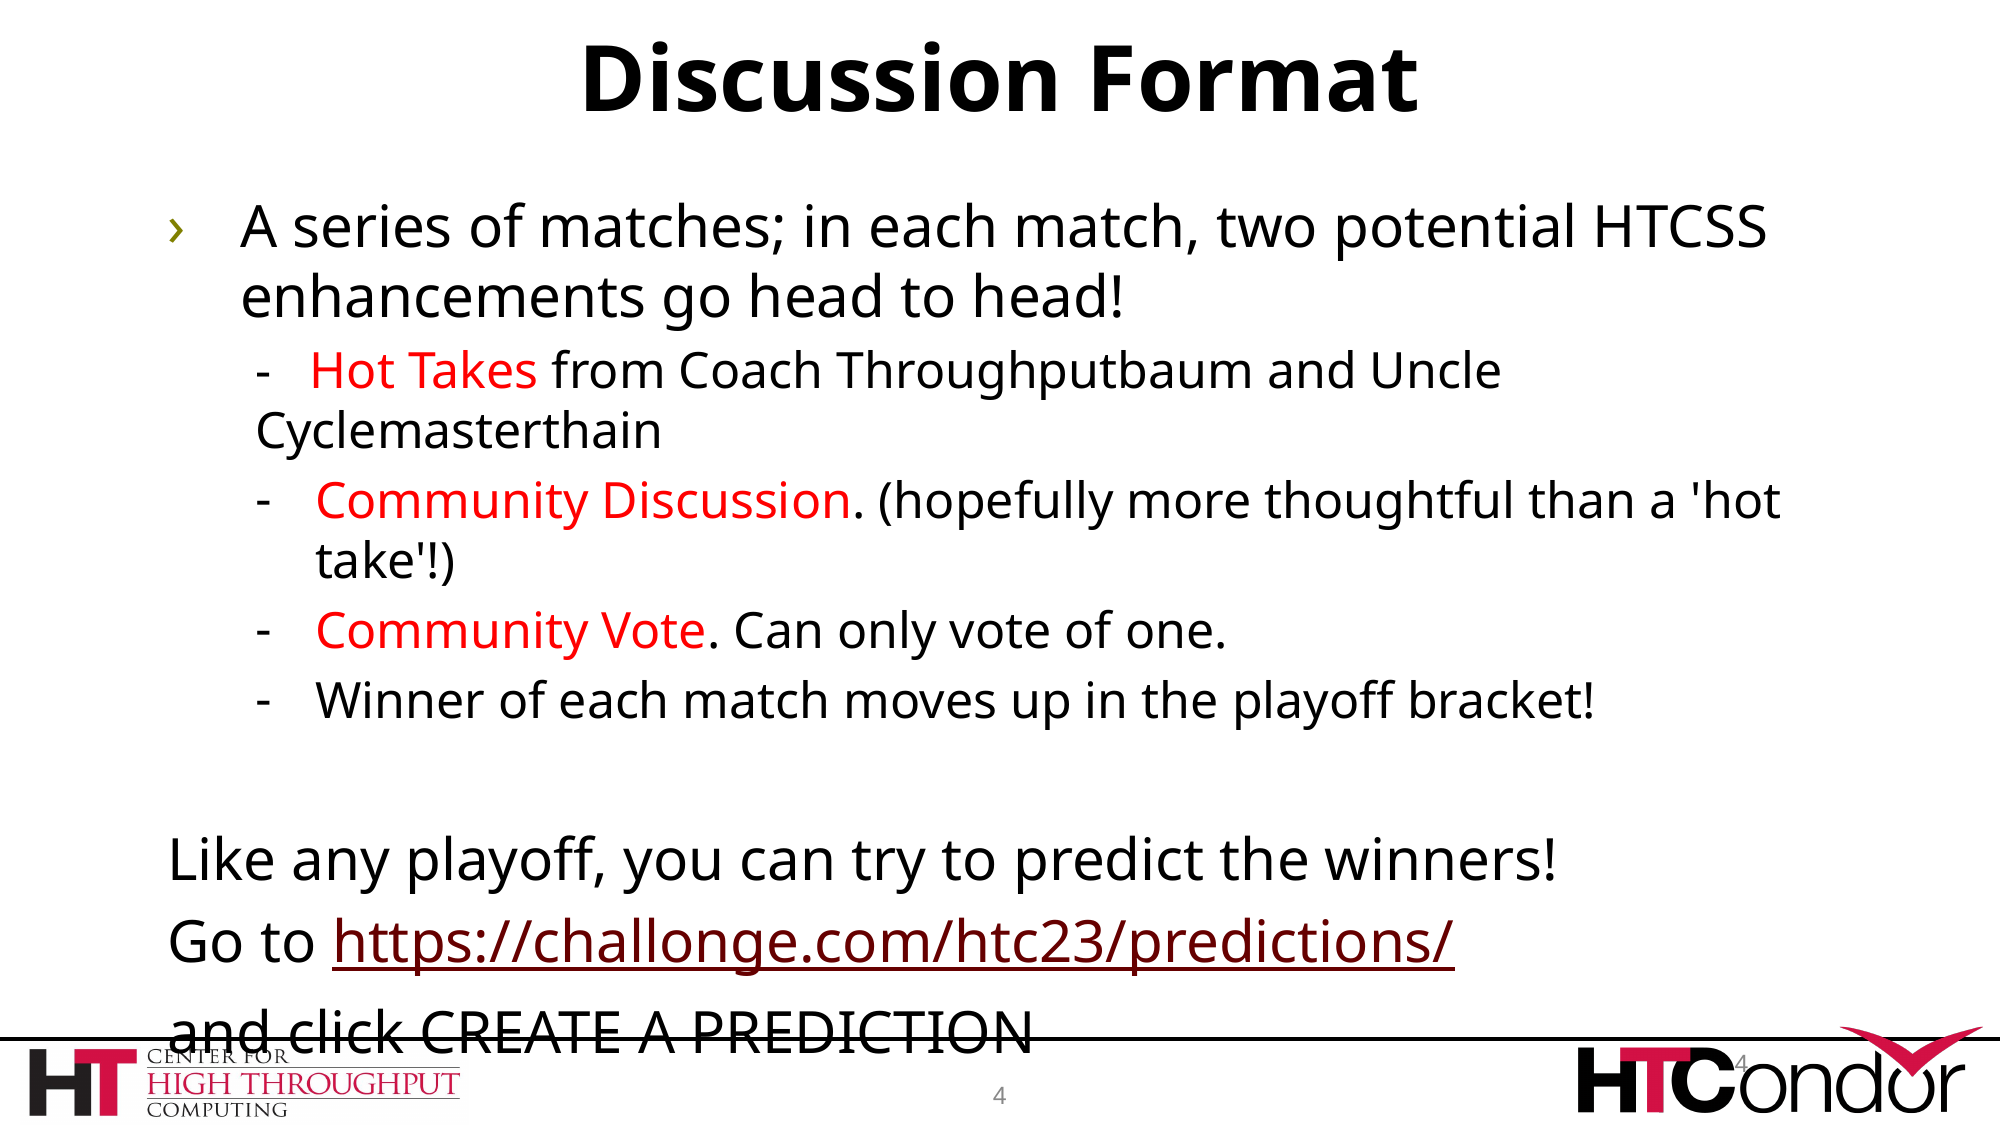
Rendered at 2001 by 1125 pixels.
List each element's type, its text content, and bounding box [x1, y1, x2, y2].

picture [20, 1041, 469, 1125]
slide_number 4 [1633, 1025, 1850, 1100]
title Discussion Format [0, 0, 2000, 150]
list A series of matches; in each match, two potential HTCSS enhancements go head to head! - Hot Takes from Coach Throughputbaum and Uncle Cyclemasterthain Community Discussion. (hopefully more thoughtful than a 'hot take'!) Community Vote. Can only vote of one. Winner of each match moves up in the playoff bracket! Like any playoff, you can try to predict the winners! Go to https://challonge.com/htc23/predictions/ and click CREATE A PREDICTION [150, 181, 1886, 925]
picture [1573, 1025, 1988, 1119]
